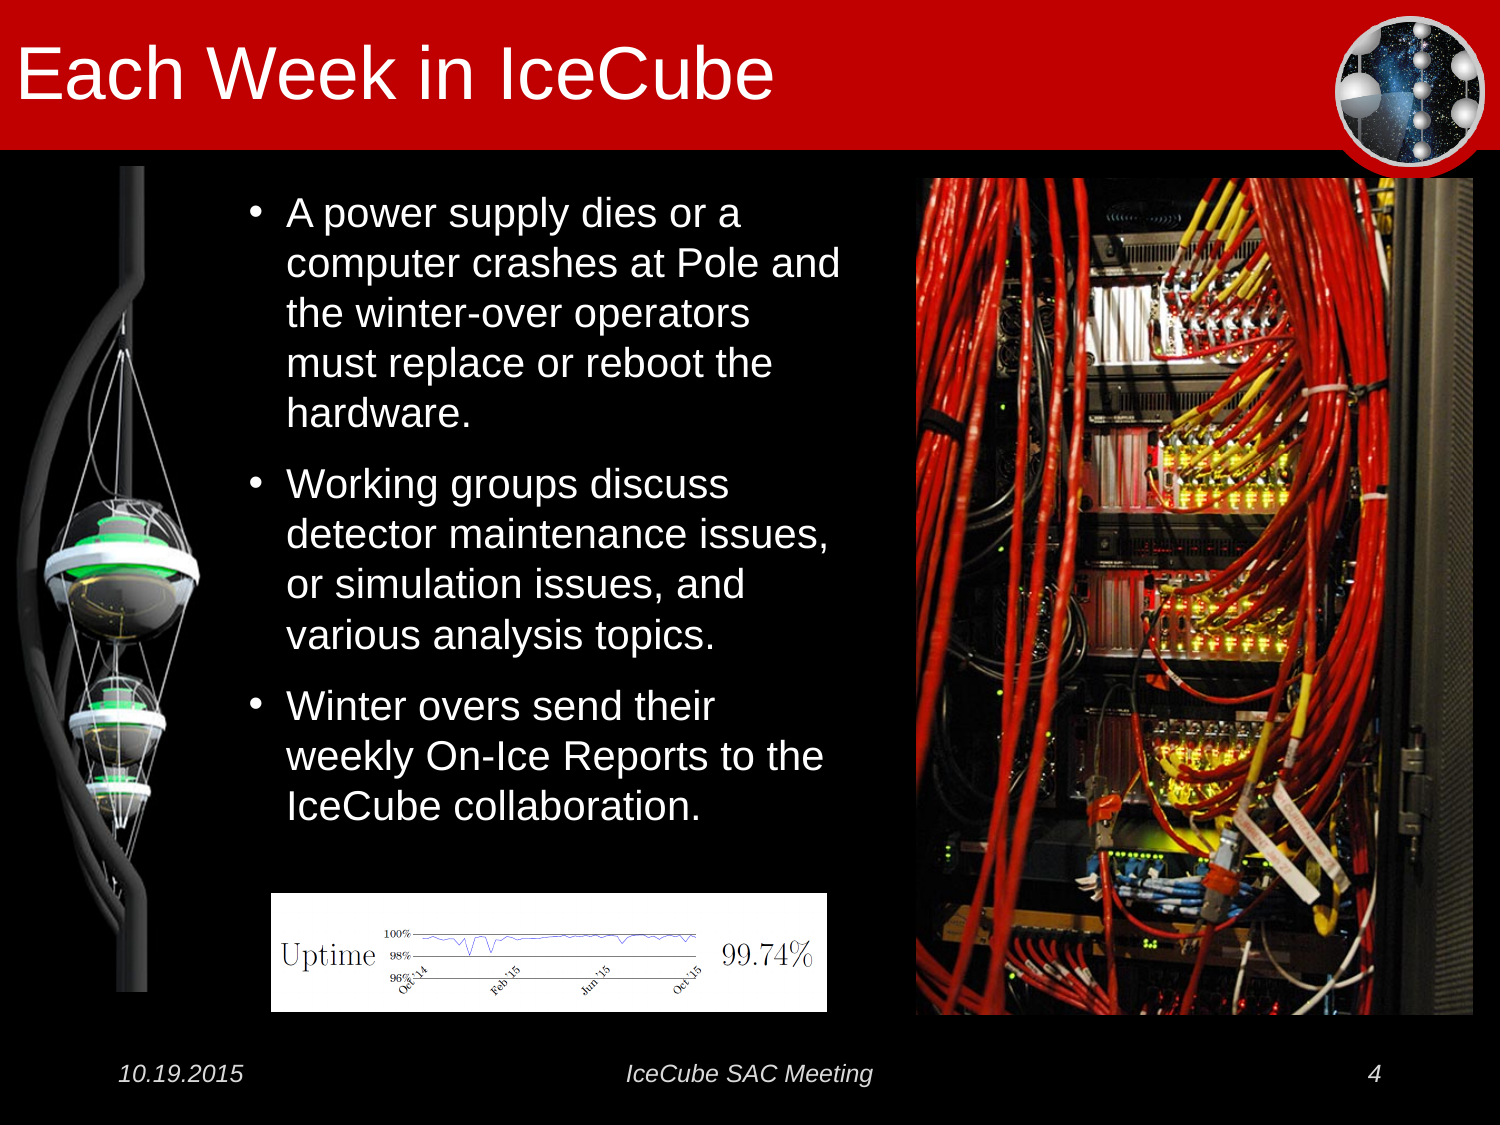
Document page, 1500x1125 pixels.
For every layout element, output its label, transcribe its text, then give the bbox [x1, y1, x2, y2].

picture [271, 893, 827, 1012]
title Each Week in IceCube [0, 0, 1275, 150]
picture [0, 166, 213, 992]
slide_number 4 [1059, 1042, 1397, 1103]
picture [1335, 16, 1485, 167]
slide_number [103, 1042, 441, 1103]
list A power supply dies or a computer crashes at Pole and the winter-over operators must replace or reboot the hardware. Working groups discuss detector maintenance issues, or simulation issues, and various analysis topics. Winter overs send their weekly On-Ice Reports to the IceCube collaboration. [233, 178, 866, 876]
footer IceCube SAC Meeting [496, 1042, 1004, 1103]
picture [916, 178, 1473, 1015]
